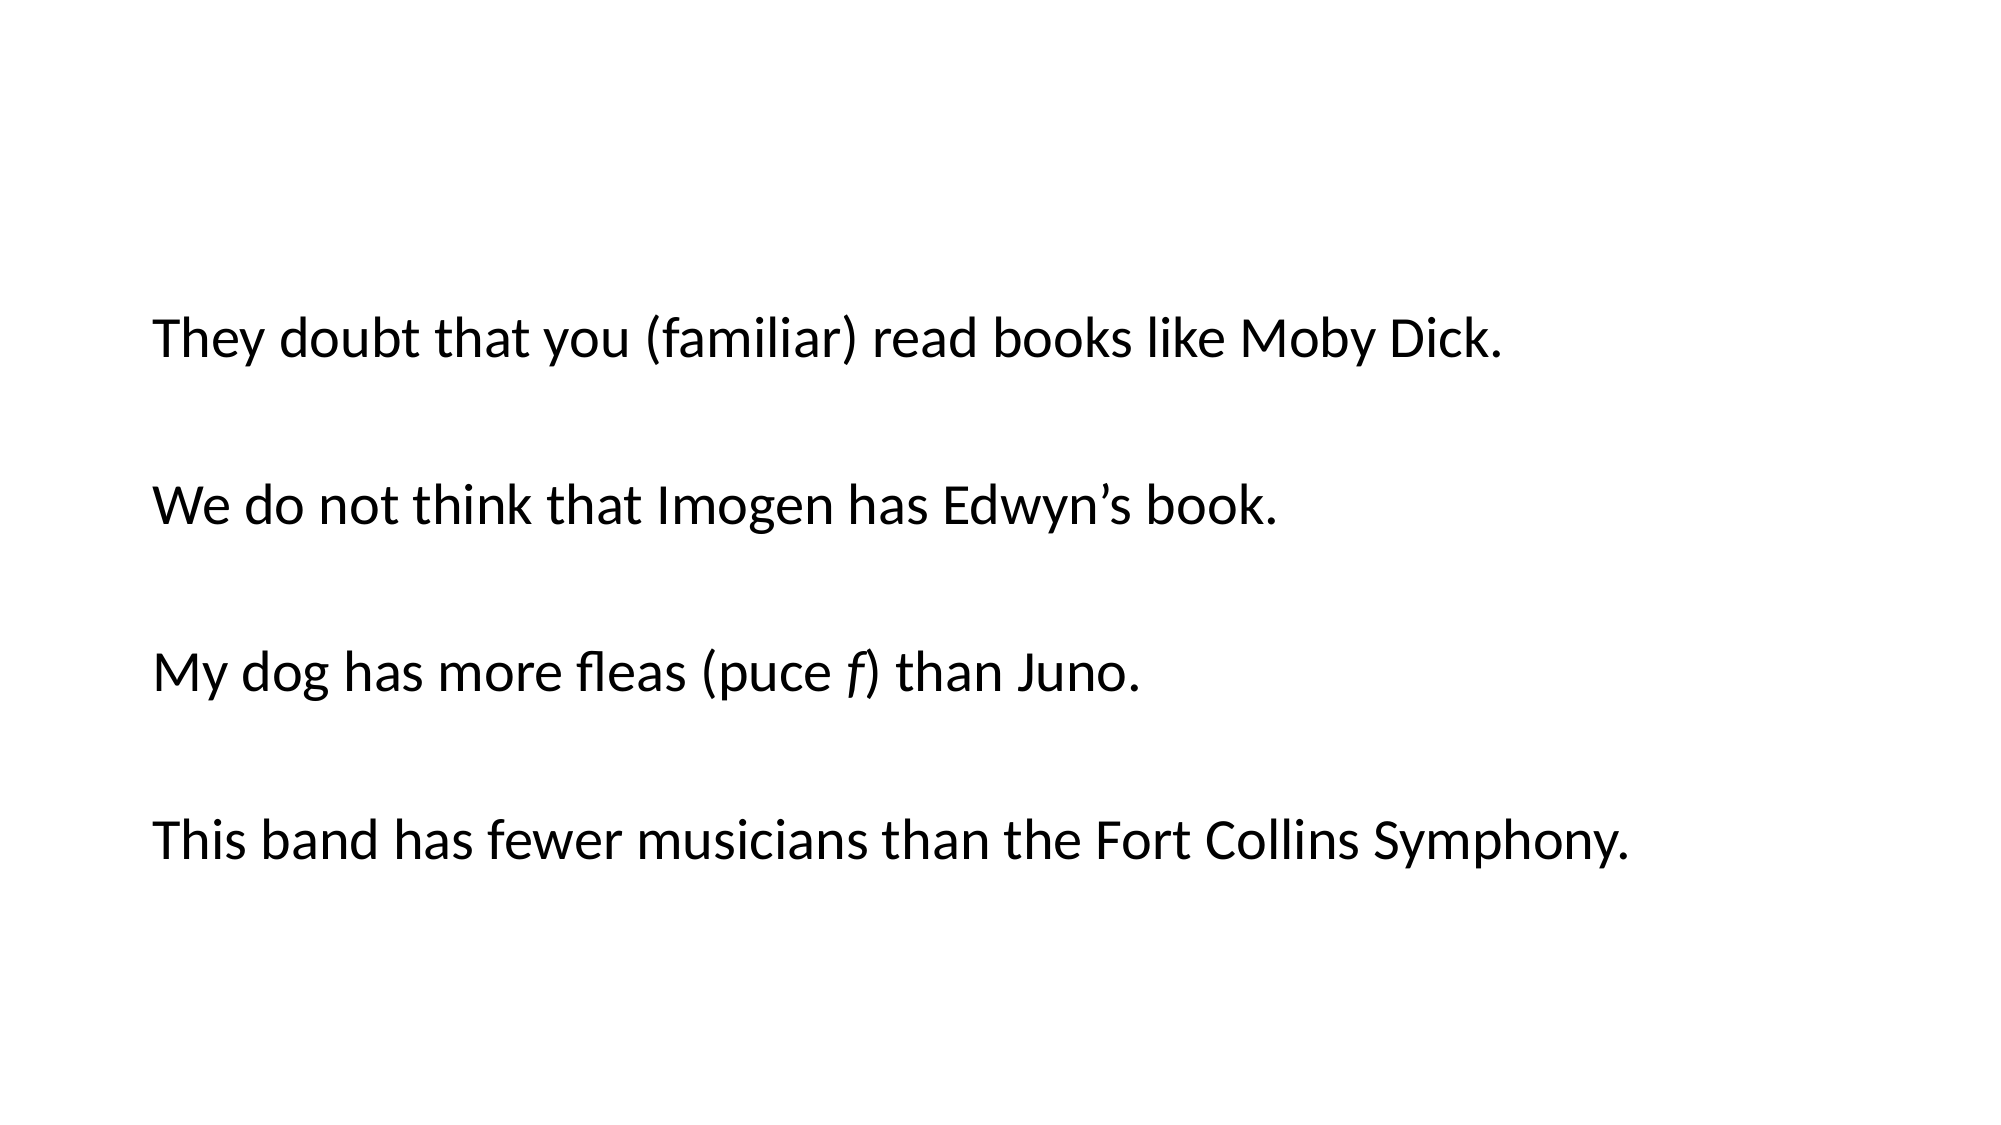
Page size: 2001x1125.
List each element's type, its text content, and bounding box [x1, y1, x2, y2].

list They doubt that you (familiar) read books like Moby Dick. We do not think that Imogen has Edwyn’s book. My dog has more fleas (puce f) than Juno. This band has fewer musicians than the Fort Collins Symphony. [137, 299, 1863, 1014]
